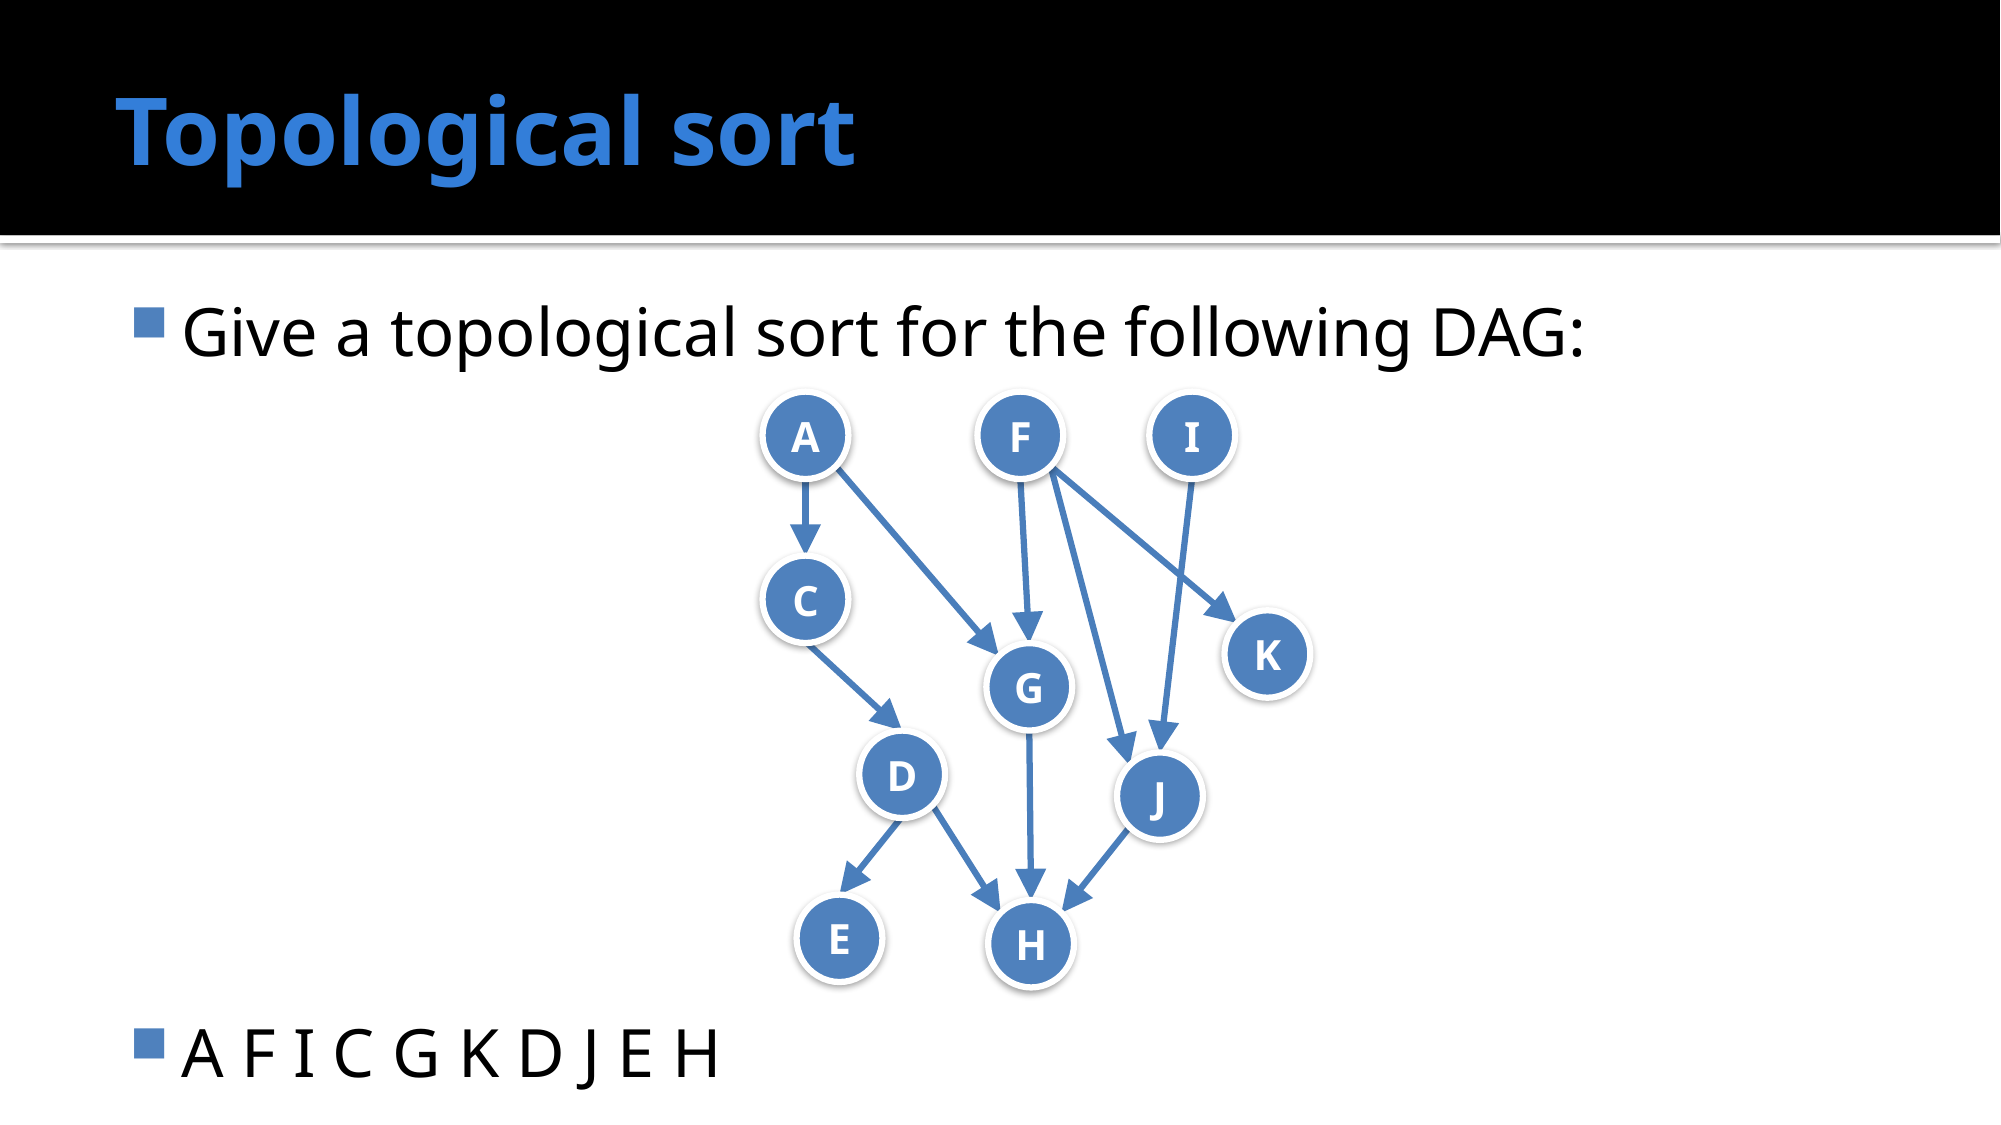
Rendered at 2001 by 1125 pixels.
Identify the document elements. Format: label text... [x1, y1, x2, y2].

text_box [762, 391, 1311, 988]
list Give a topological sort for the following DAG: A F I C G K D J E H [99, 275, 1900, 1100]
title Topological sort [99, 25, 1900, 231]
